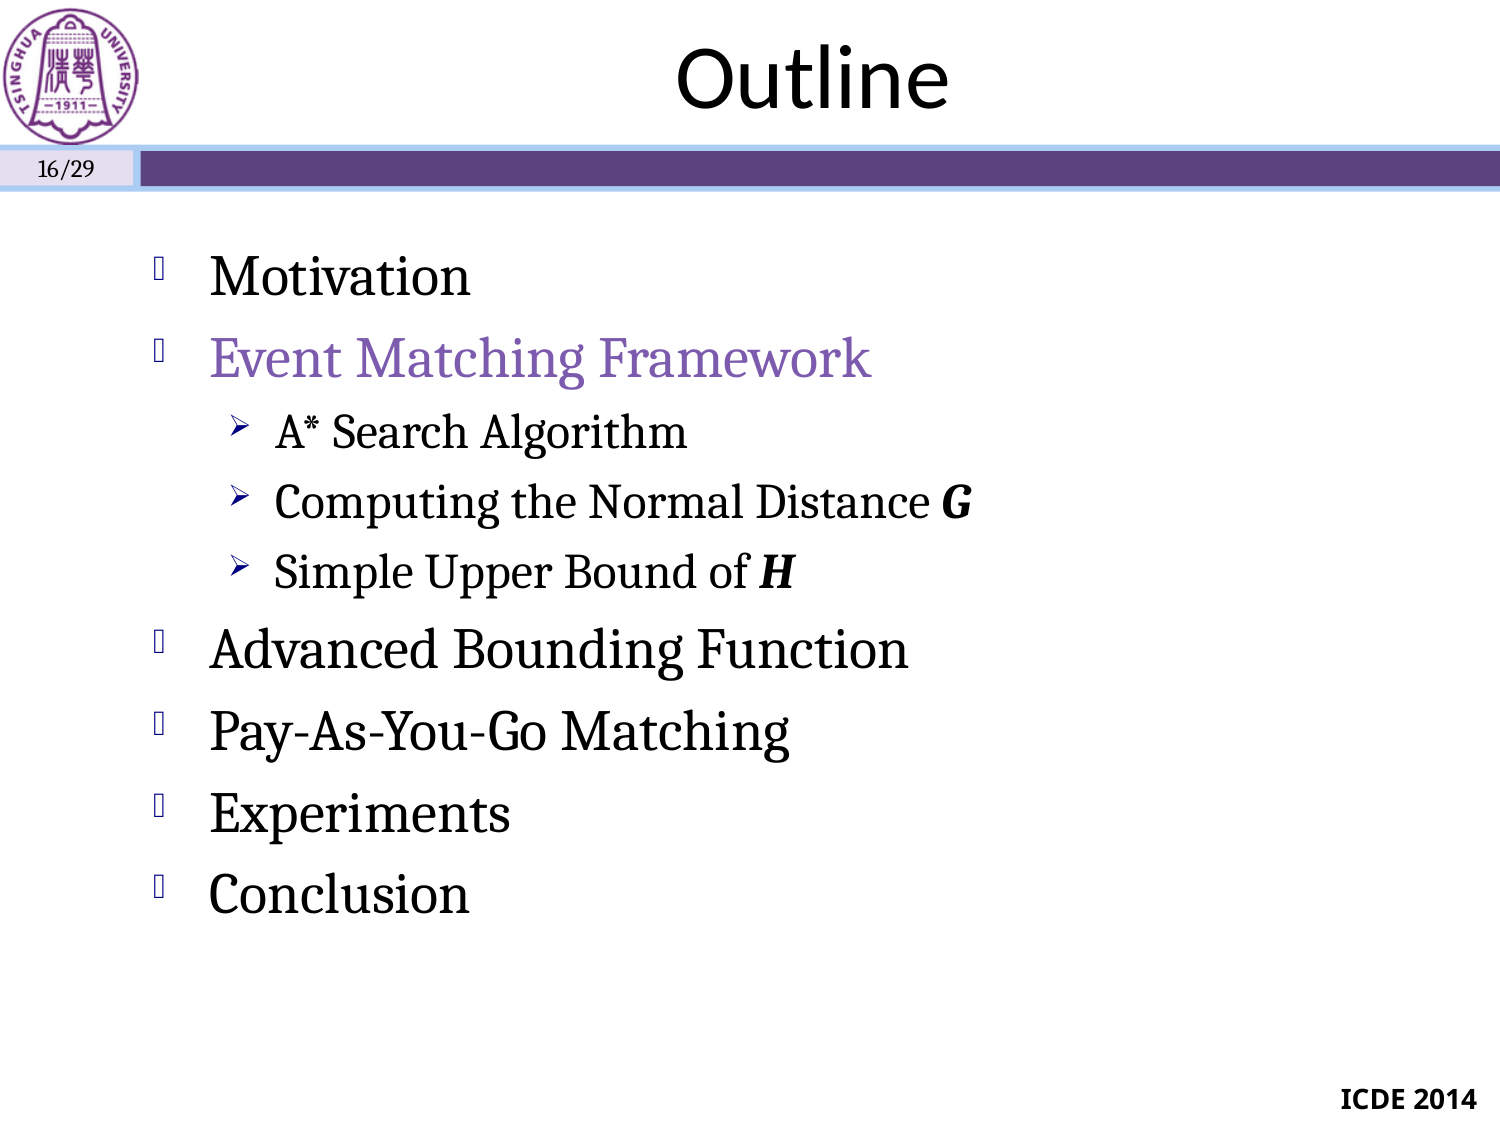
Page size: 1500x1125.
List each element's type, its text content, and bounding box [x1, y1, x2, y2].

title Outline [138, 4, 1489, 140]
picture [0, 5, 139, 145]
slide_number 16/29 [0, 145, 133, 192]
list Motivation Event Matching Framework A* Search Algorithm Computing the Normal Distance G Simple Upper Bound of H Advanced Bounding Function Pay-As-You-Go Matching Experiments Conclusion [138, 229, 1416, 1075]
text_box ICDE 2014 [1326, 1074, 1493, 1123]
